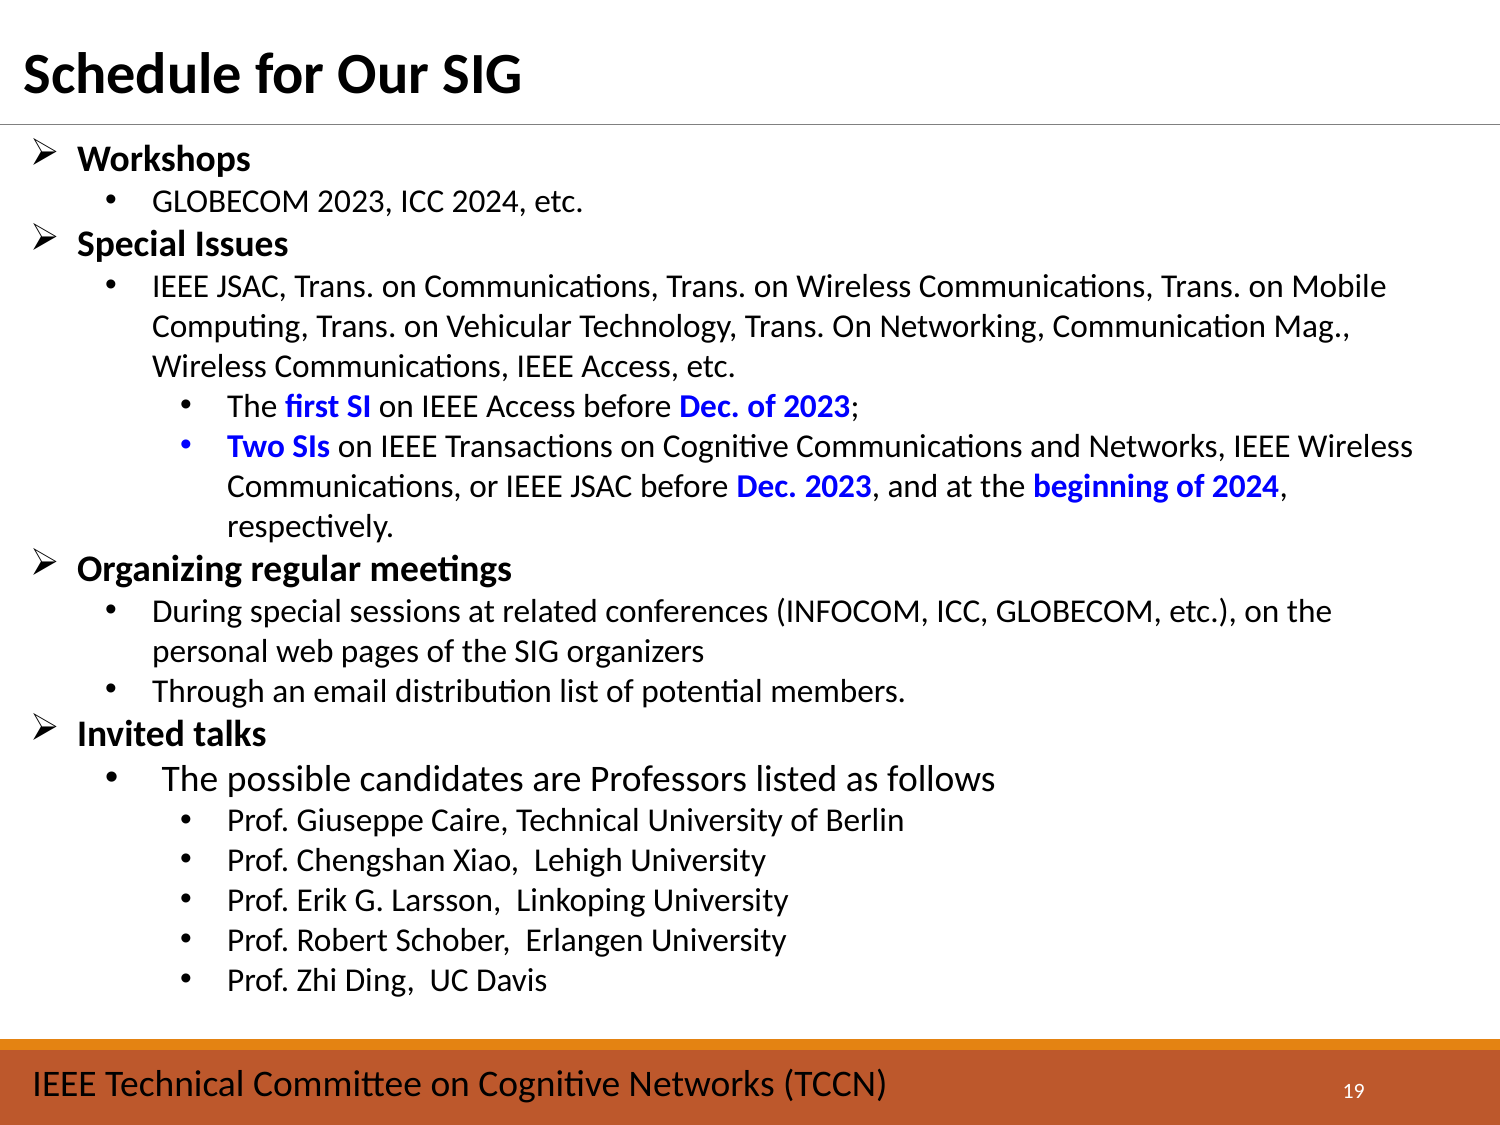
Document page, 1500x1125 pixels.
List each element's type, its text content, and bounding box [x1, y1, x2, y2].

text_box Schedule for Our SIG [8, 28, 538, 113]
text_box Workshops GLOBECOM 2023, ICC 2024, etc. Special Issues IEEE JSAC, Trans. on Communications, Trans. on Wireless Communications, Trans. on Mobile Computing, Trans. on Vehicular Technology, Trans. On Networking, Communication Mag., Wireless Communications, IEEE Access, etc. The first SI on IEEE Access before Dec. of 2023; Two SIs on IEEE Transactions on Cognitive Communications and Networks, IEEE Wireless Communications, or IEEE JSAC before Dec. 2023, and at the beginning of 2024, respectively. Organizing regular meetings During special sessions at related conferences (INFOCOM, ICC, GLOBECOM, etc.), on the personal web pages of the SIG organizers Through an email distribution list of potential members. Invited talks The possible candidates are Professors listed as follows Prof. Giuseppe Caire, Technical University of Berlin Prof. Chengshan Xiao, Lehigh University Prof. Erik G. Larsson, Linkoping University Prof. Robert Schober, Erlangen University Prof. Zhi Ding, UC Davis [15, 127, 1456, 1046]
slide_number 19 [1218, 1059, 1380, 1120]
